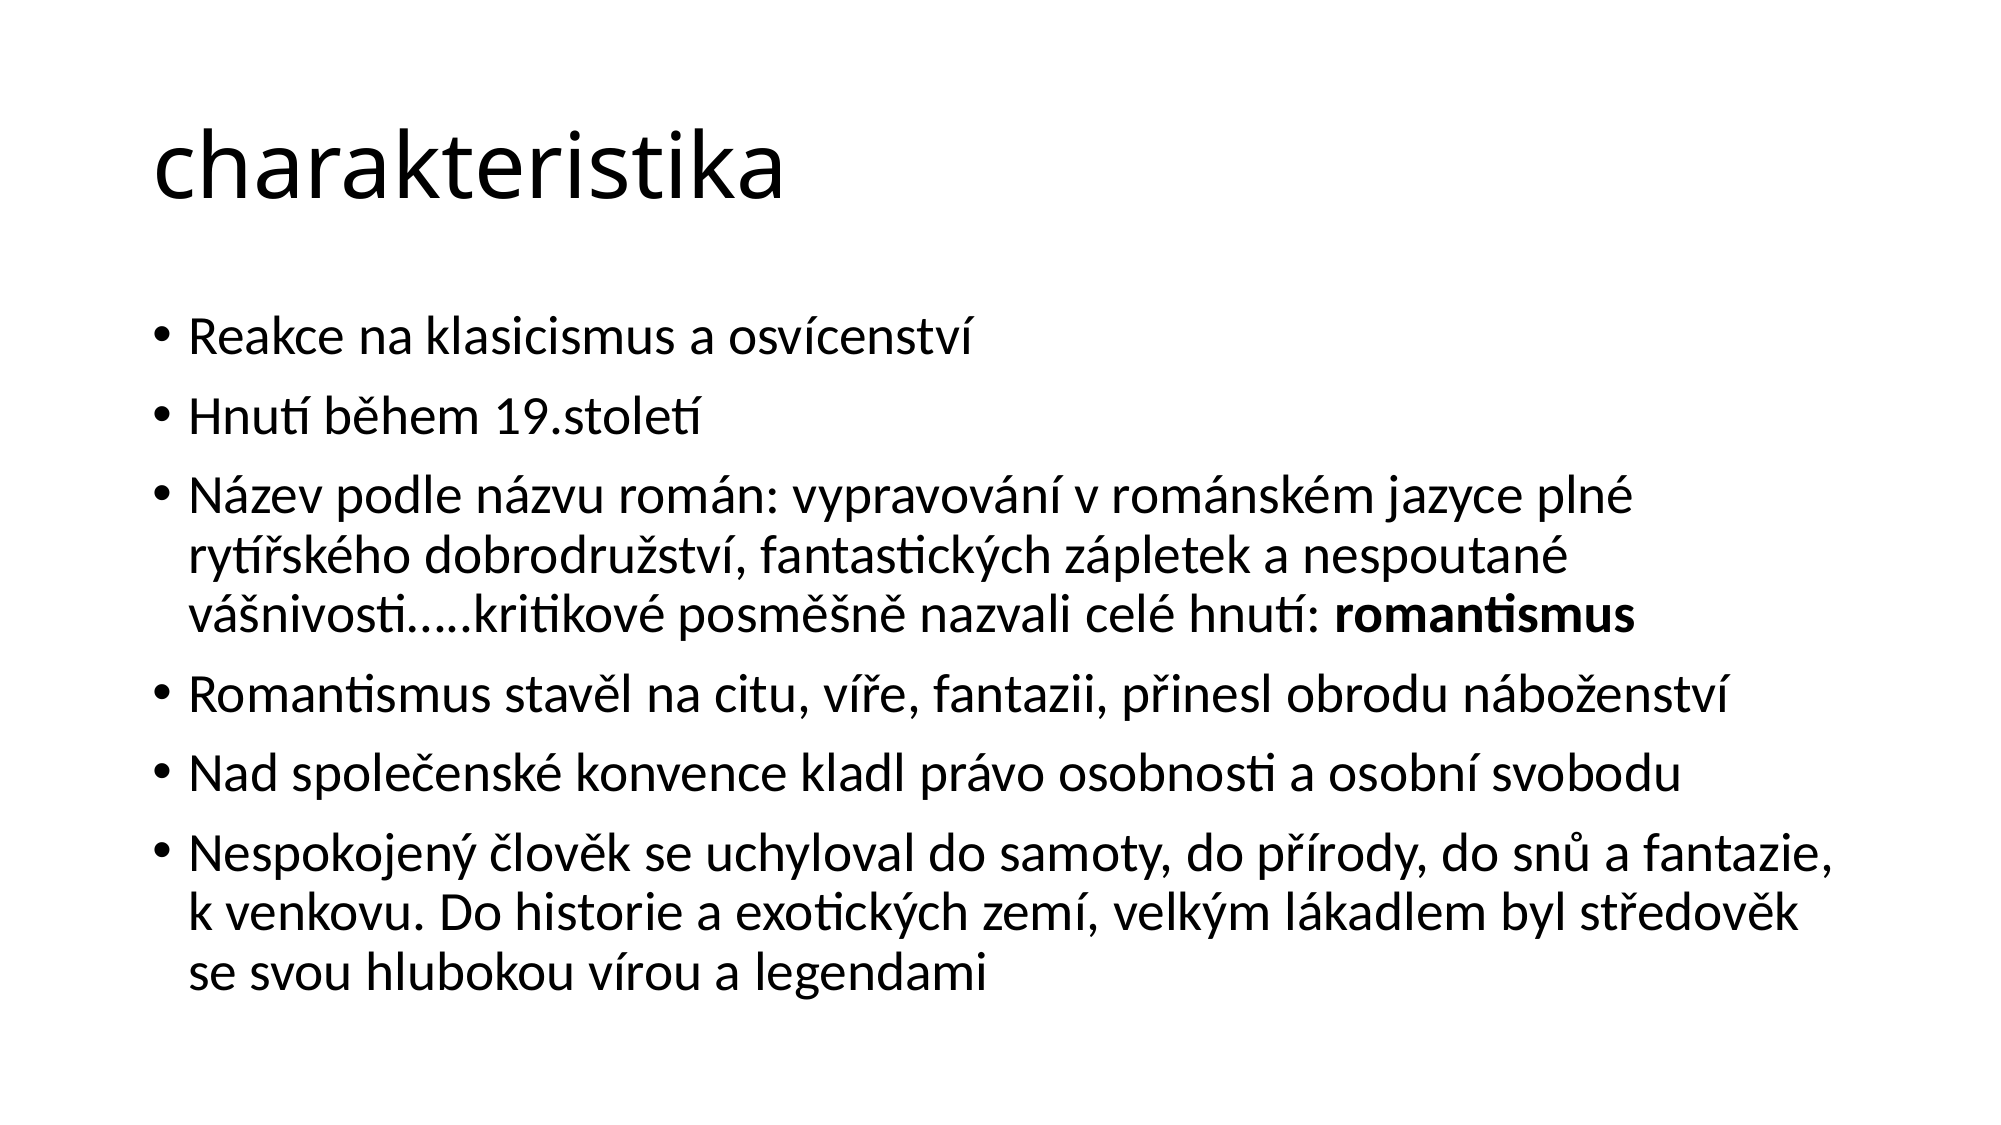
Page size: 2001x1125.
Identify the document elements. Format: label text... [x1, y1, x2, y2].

title charakteristika [137, 59, 1863, 278]
list Reakce na klasicismus a osvícenství Hnutí během 19.století Název podle názvu román: vypravování v románském jazyce plné rytířského dobrodružství, fantastických zápletek a nespoutané vášnivosti…..kritikové posměšně nazvali celé hnutí: romantismus Romantismus stavěl na citu, víře, fantazii, přinesl obrodu náboženství Nad společenské konvence kladl právo osobnosti a osobní svobodu Nespokojený člověk se uchyloval do samoty, do přírody, do snů a fantazie, k venkovu. Do historie a exotických zemí, velkým lákadlem byl středověk se svou hlubokou vírou a legendami [137, 299, 1863, 1014]
